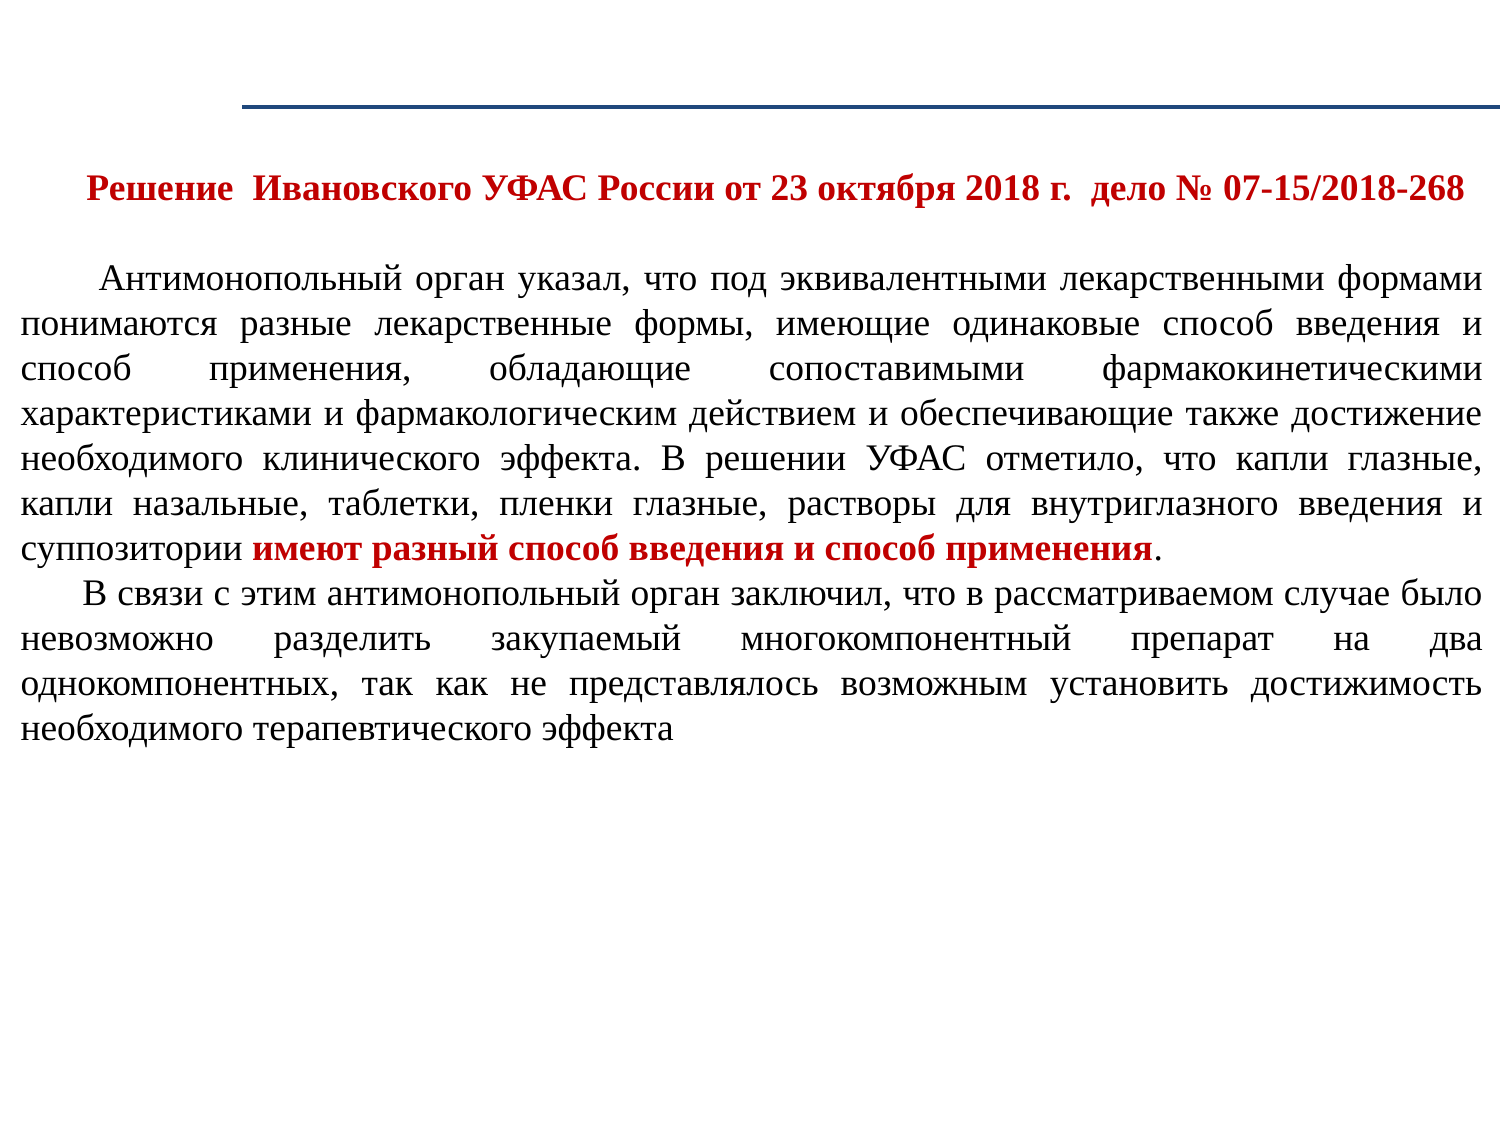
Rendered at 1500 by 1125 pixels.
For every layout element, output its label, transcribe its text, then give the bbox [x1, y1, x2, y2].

text_box Решение Ивановского УФАС России от 23 октября 2018 г. дело № 07-15/2018-268 Антимонопольный орган указал, что под эквивалентными лекарственными формами понимаются разные лекарственные формы, имеющие одинаковые способ введения и способ применения, обладающие сопоставимыми фармакокинетическими характеристиками и фармакологическим действием и обеспечивающие также достижение необходимого клинического эффекта. В решении УФАС отметило, что капли глазные, капли назальные, таблетки, пленки глазные, растворы для внутриглазного введения и суппозитории имеют разный способ введения и способ применения. В связи с этим антимонопольный орган заключил, что в рассматриваемом случае было невозможно разделить закупаемый многокомпонентный препарат на два однокомпонентных, так как не представлялось возможным установить достижимость необходимого терапевтического эффекта [18, 33, 1485, 794]
